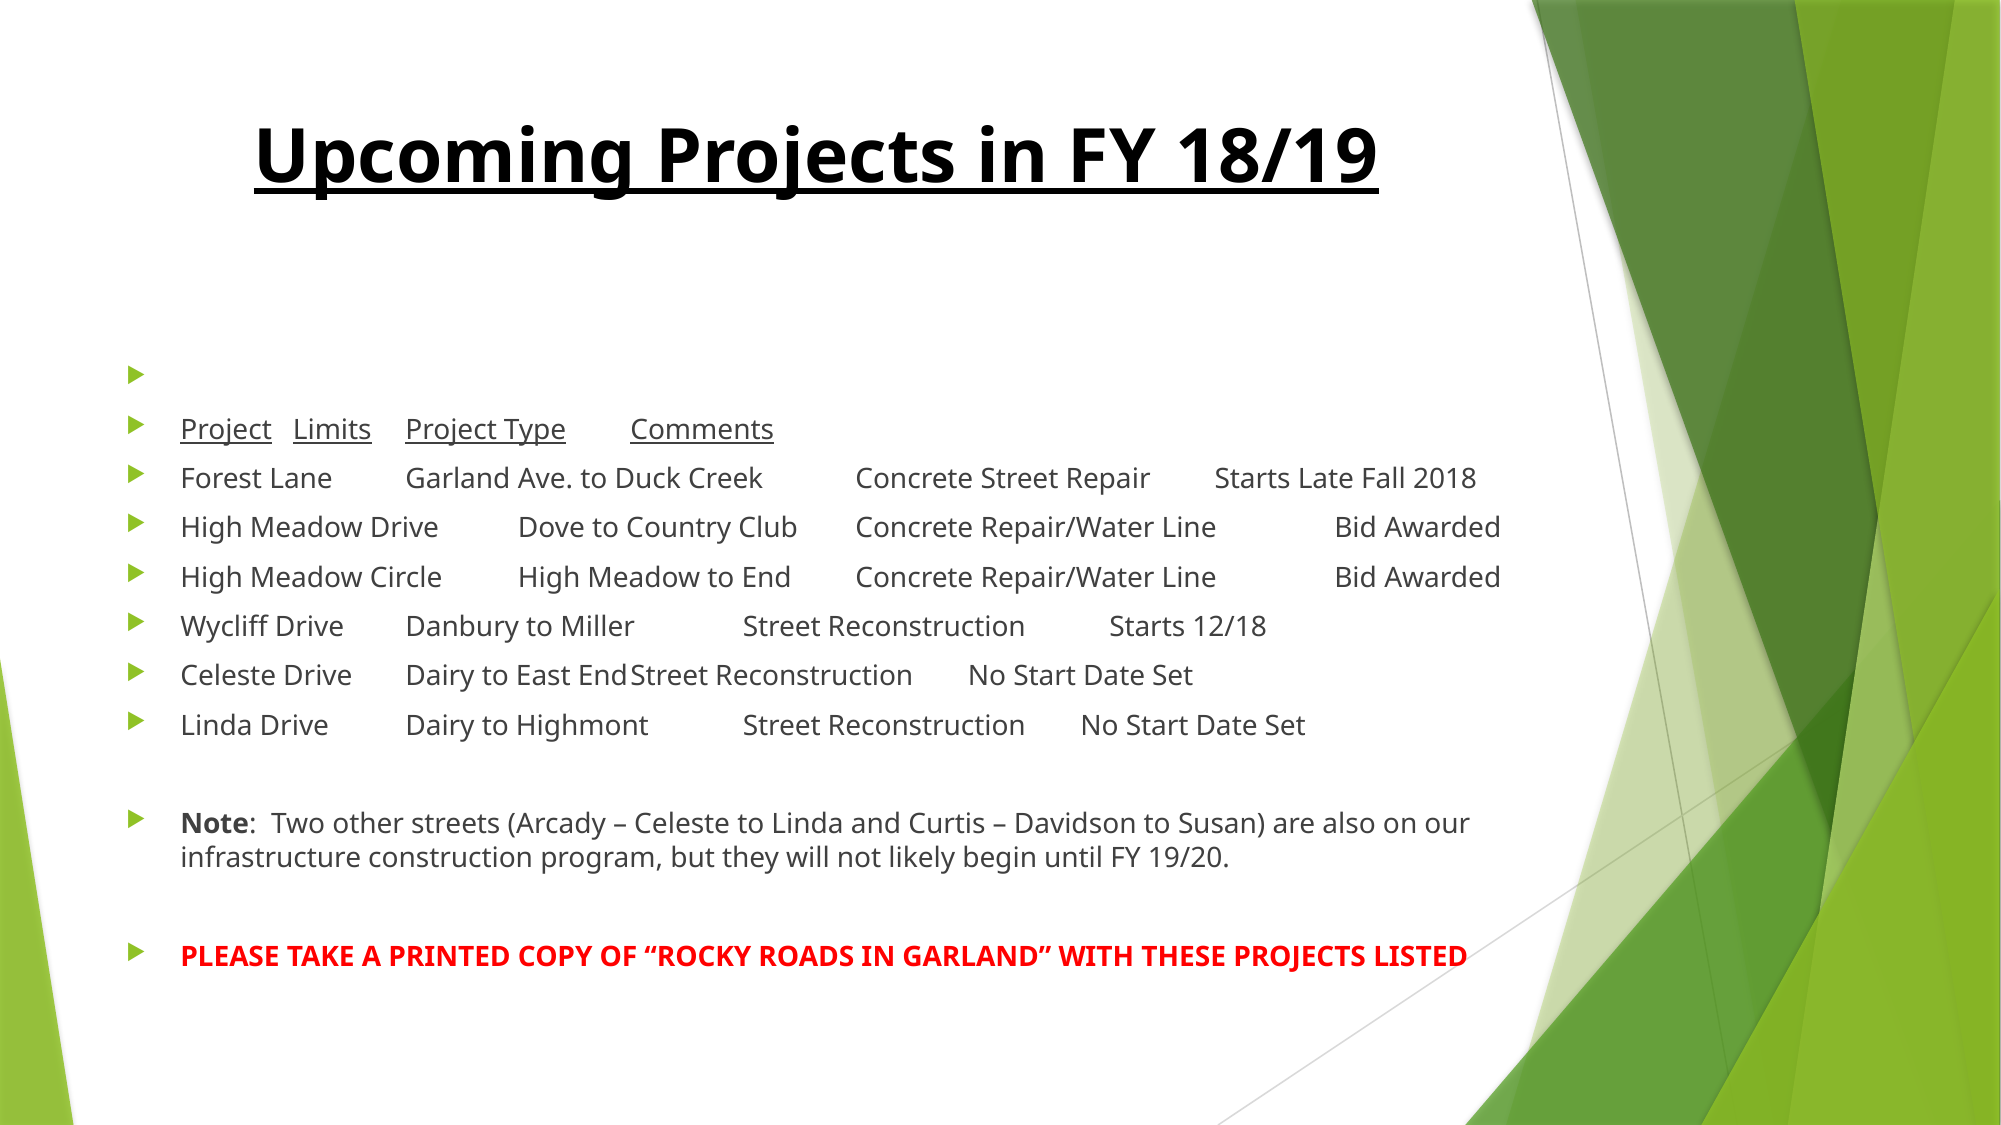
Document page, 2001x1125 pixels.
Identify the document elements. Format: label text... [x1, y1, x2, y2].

list Project Limits Project Type Comments Forest Lane Garland Ave. to Duck Creek Concrete Street Repair Starts Late Fall 2018 High Meadow Drive Dove to Country Club Concrete Repair/Water Line Bid Awarded High Meadow Circle High Meadow to End Concrete Repair/Water Line Bid Awarded Wycliff Drive Danbury to Miller Street Reconstruction Starts 12/18 Celeste Drive Dairy to East End Street Reconstruction No Start Date Set Linda Drive Dairy to Highmont Street Reconstruction No Start Date Set Note: Two other streets (Arcady – Celeste to Linda and Curtis – Davidson to Susan) are also on our infrastructure construction program, but they will not likely begin until FY 19/20. PLEASE TAKE A PRINTED COPY OF “ROCKY ROADS IN GARLAND” WITH THESE PROJECTS LISTED [111, 354, 1522, 992]
title Upcoming Projects in FY 18/19 [111, 99, 1522, 317]
